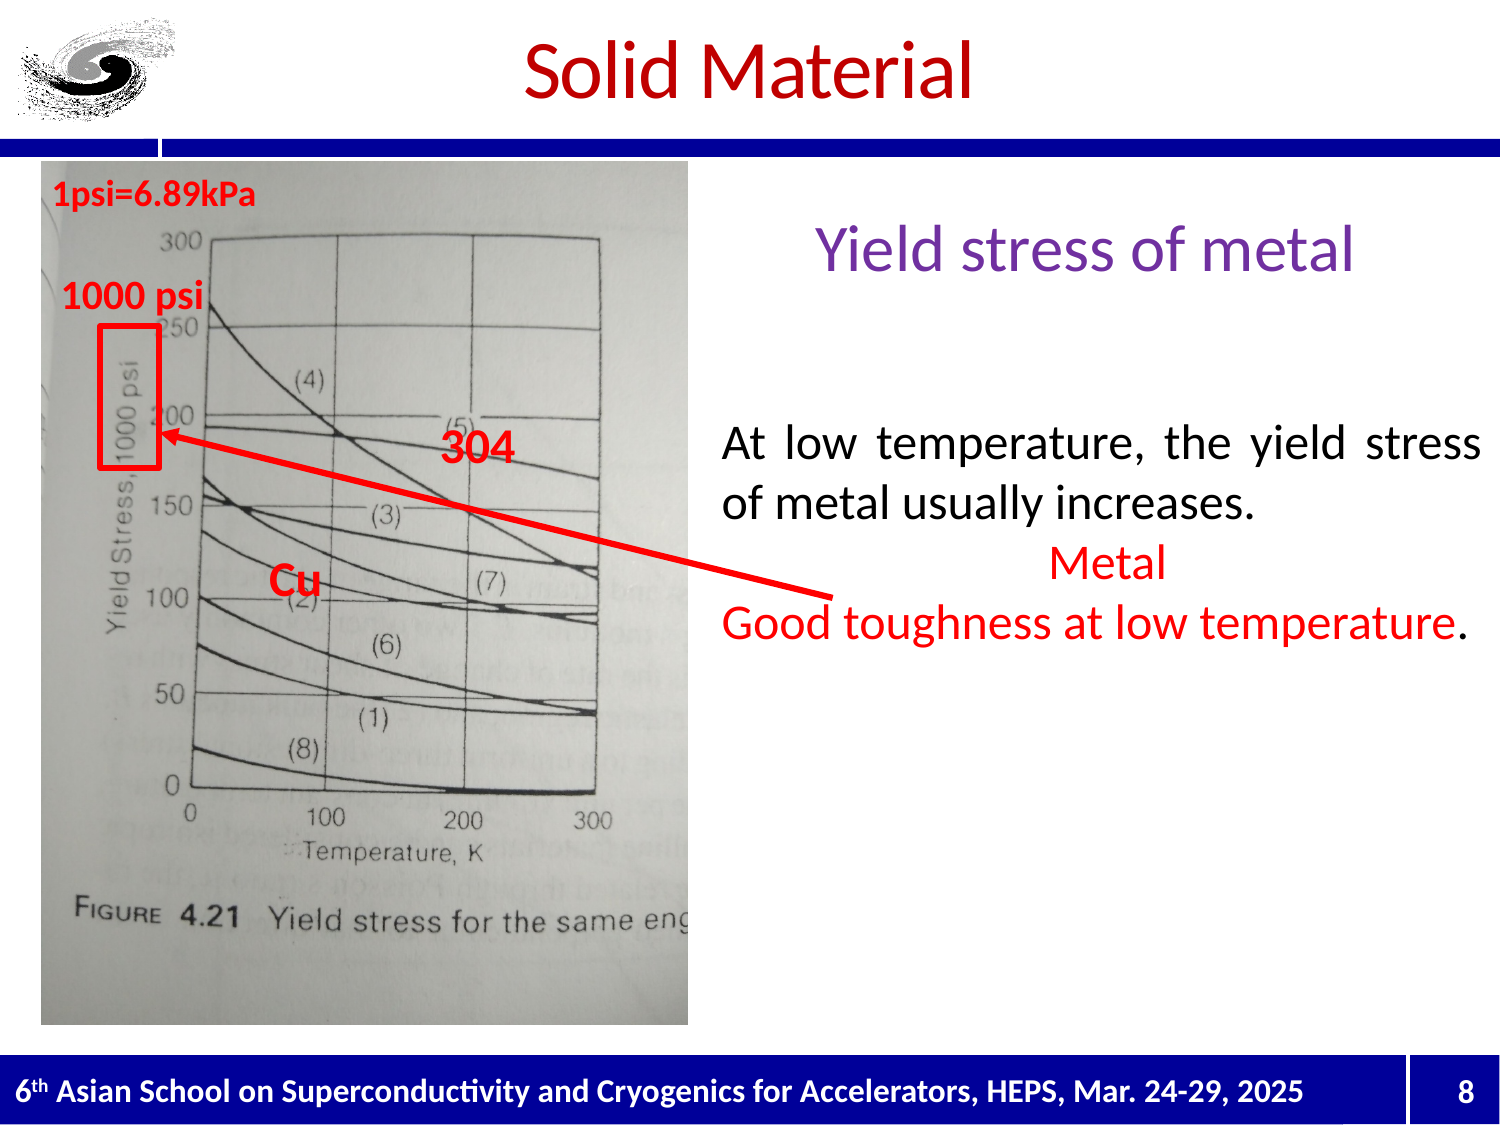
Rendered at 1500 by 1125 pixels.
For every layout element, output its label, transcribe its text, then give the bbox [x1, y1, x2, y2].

picture [41, 161, 689, 1025]
text_box Yield stress of metal [800, 197, 1371, 293]
text_box At low temperature, the yield stress of metal usually increases. Metal Good toughness at low temperature. [706, 401, 1497, 657]
text_box 1psi=6.89kPa [36, 161, 41, 222]
picture [18, 17, 175, 122]
title Solid Material [508, 17, 1055, 127]
text_box 1000 psi [36, 260, 41, 326]
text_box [159, 432, 833, 599]
